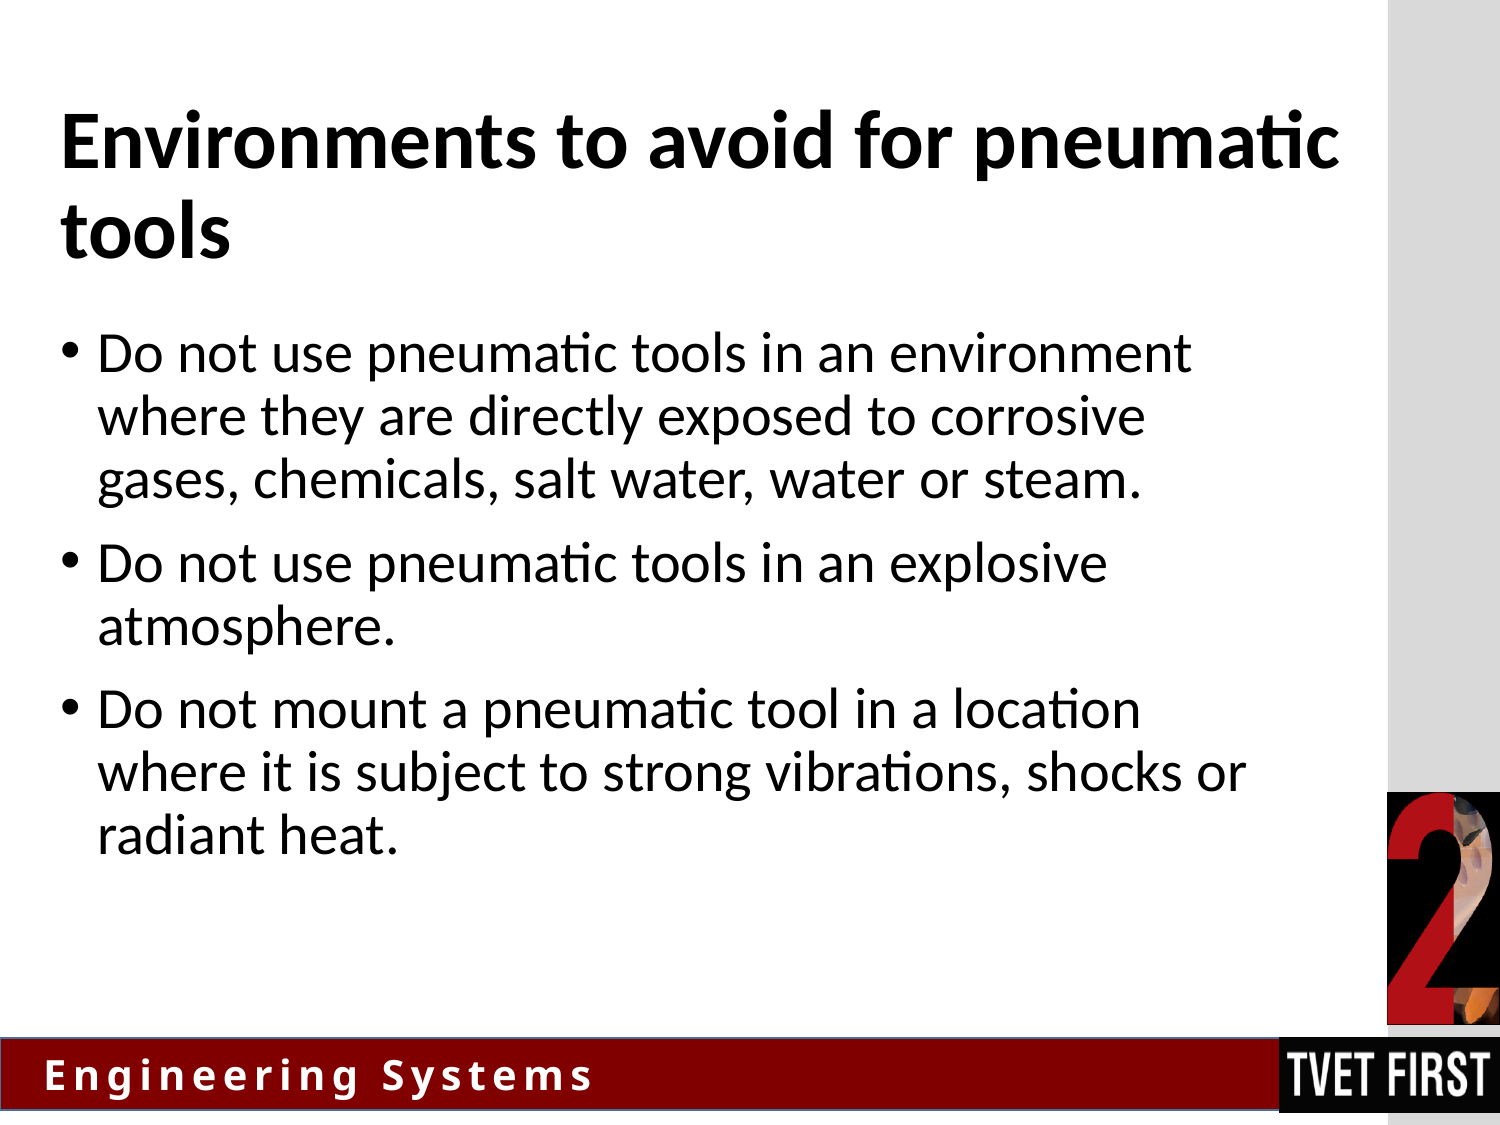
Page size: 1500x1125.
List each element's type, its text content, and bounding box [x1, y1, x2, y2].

picture [1279, 1037, 1500, 1113]
picture [1387, 792, 1500, 1025]
title Environments to avoid for pneumatic tools [45, 78, 1362, 296]
list Do not use pneumatic tools in an environment where they are directly exposed to corrosive gases, chemicals, salt water, water or steam. Do not use pneumatic tools in an explosive atmosphere. Do not mount a pneumatic tool in a location where it is subject to strong vibrations, shocks or radiant heat. [44, 314, 1312, 1029]
